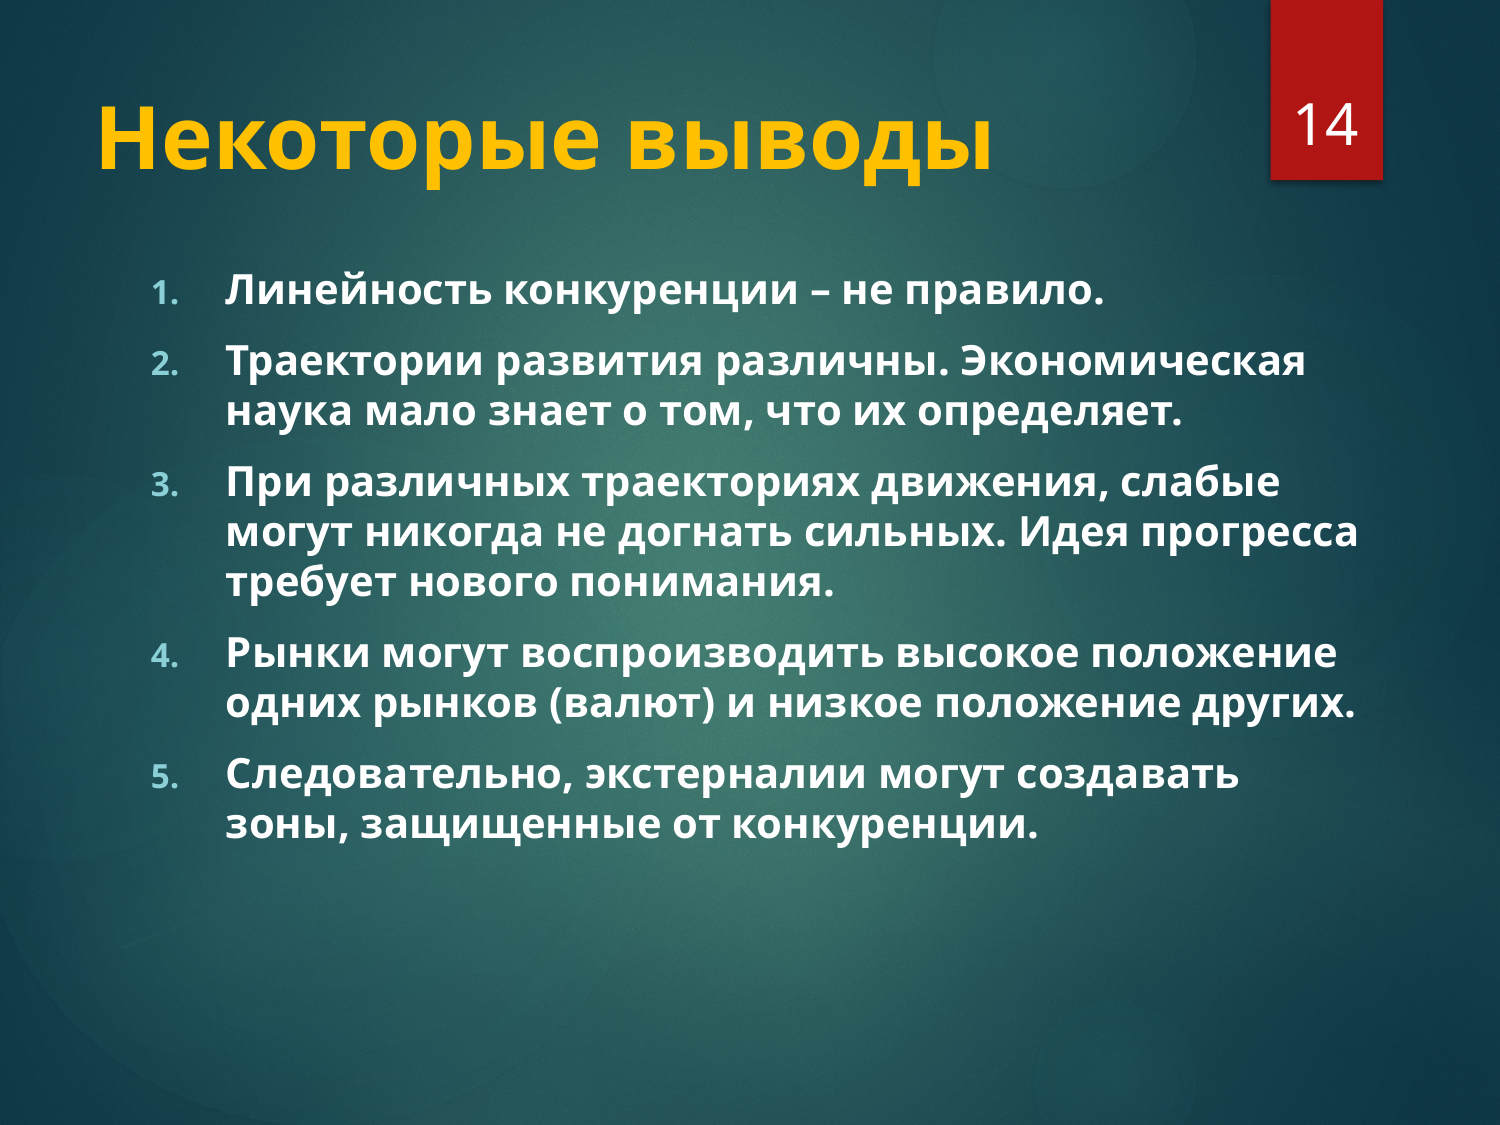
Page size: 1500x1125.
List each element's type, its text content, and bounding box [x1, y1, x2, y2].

slide_number 14 [1273, 48, 1378, 175]
list Линейность конкуренции – не правило. Траектории развития различны. Экономическая наука мало знает о том, что их определяет. При различных траекториях движения, слабые могут никогда не догнать сильных. Идея прогресса требует нового понимания. Рынки могут воспроизводить высокое положение одних рынков (валют) и низкое положение других. Следовательно, экстерналии могут создавать зоны, защищенные от конкуренции. [135, 255, 1378, 1025]
title Некоторые выводы [79, 74, 1237, 232]
